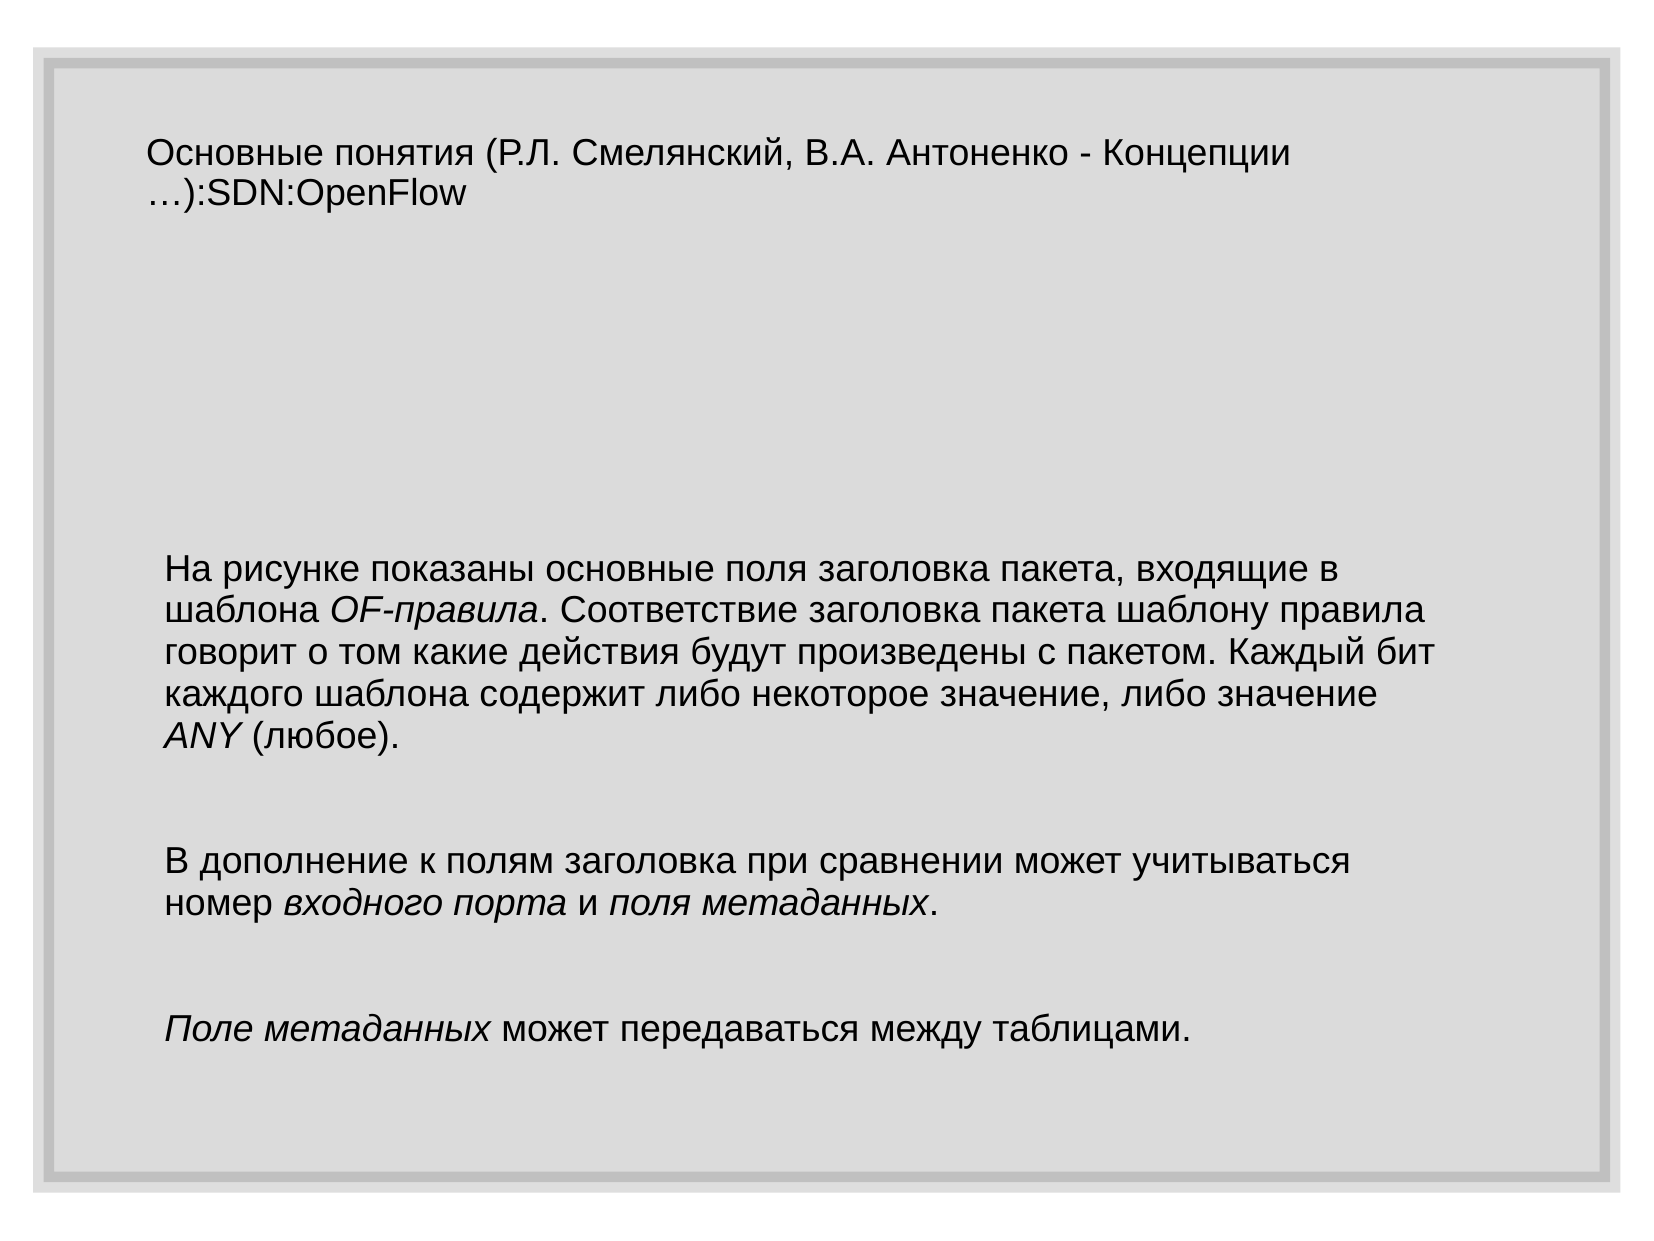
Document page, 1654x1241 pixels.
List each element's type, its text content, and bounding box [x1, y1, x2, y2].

title Основные понятия (Р.Л. Смелянский, В.А. Антоненко - Концепции …):SDN:OpenFlow [112, 83, 1539, 253]
text_box [43, 57, 1611, 1183]
text_box На рисунке показаны основные поля заголовка пакета, входящие в шаблонa OF-правила. Соответствие заголовка пакета шаблону правила говорит о том какие действия будут произведены с пакетом. Каждый бит каждого шаблона содержит либо некоторое значение, либо значение ANY (любое). В дополнение к полям заголовка при сравнении может учитываться номер входного порта и поля метаданных. Поле метаданных может передаваться между таблицами. [149, 495, 1454, 1057]
list [74, 253, 1577, 1132]
